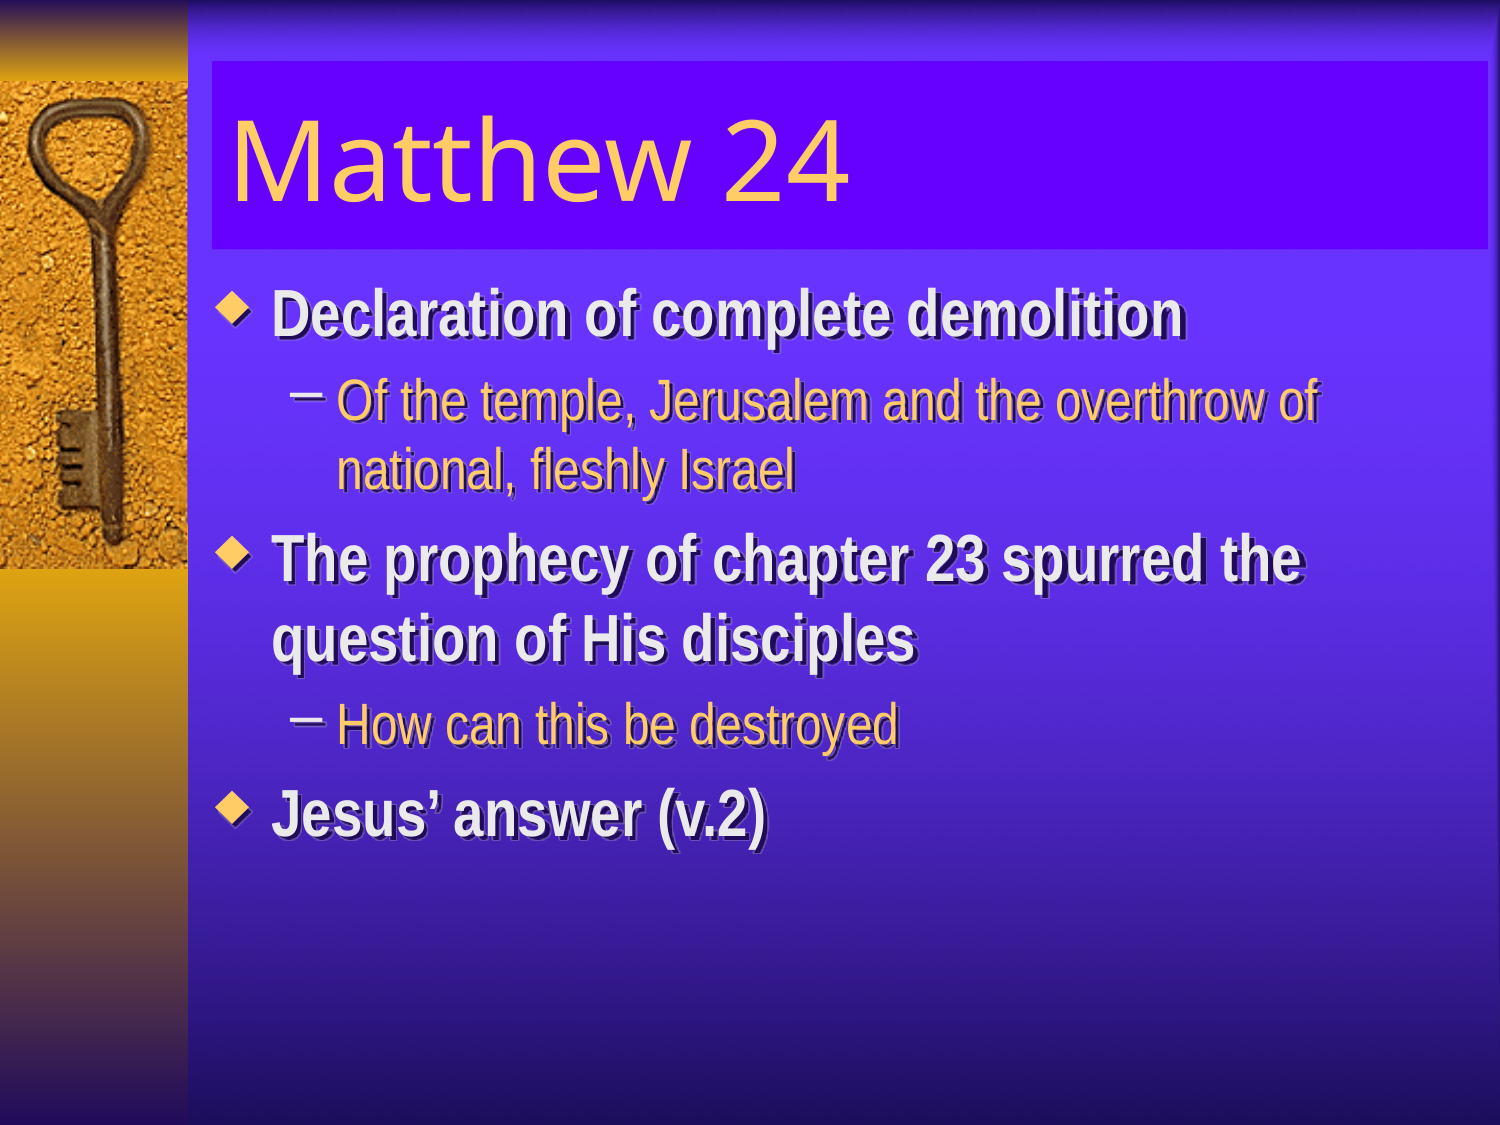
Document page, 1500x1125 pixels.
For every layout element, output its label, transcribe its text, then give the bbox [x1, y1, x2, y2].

picture [0, 0, 1500, 1125]
title Matthew 24 [212, 62, 1475, 250]
list Declaration of complete demolition Of the temple, Jerusalem and the overthrow of national, fleshly Israel The prophecy of chapter 23 spurred the question of His disciples How can this be destroyed Jesus’ answer (v.2) [200, 262, 1475, 1125]
